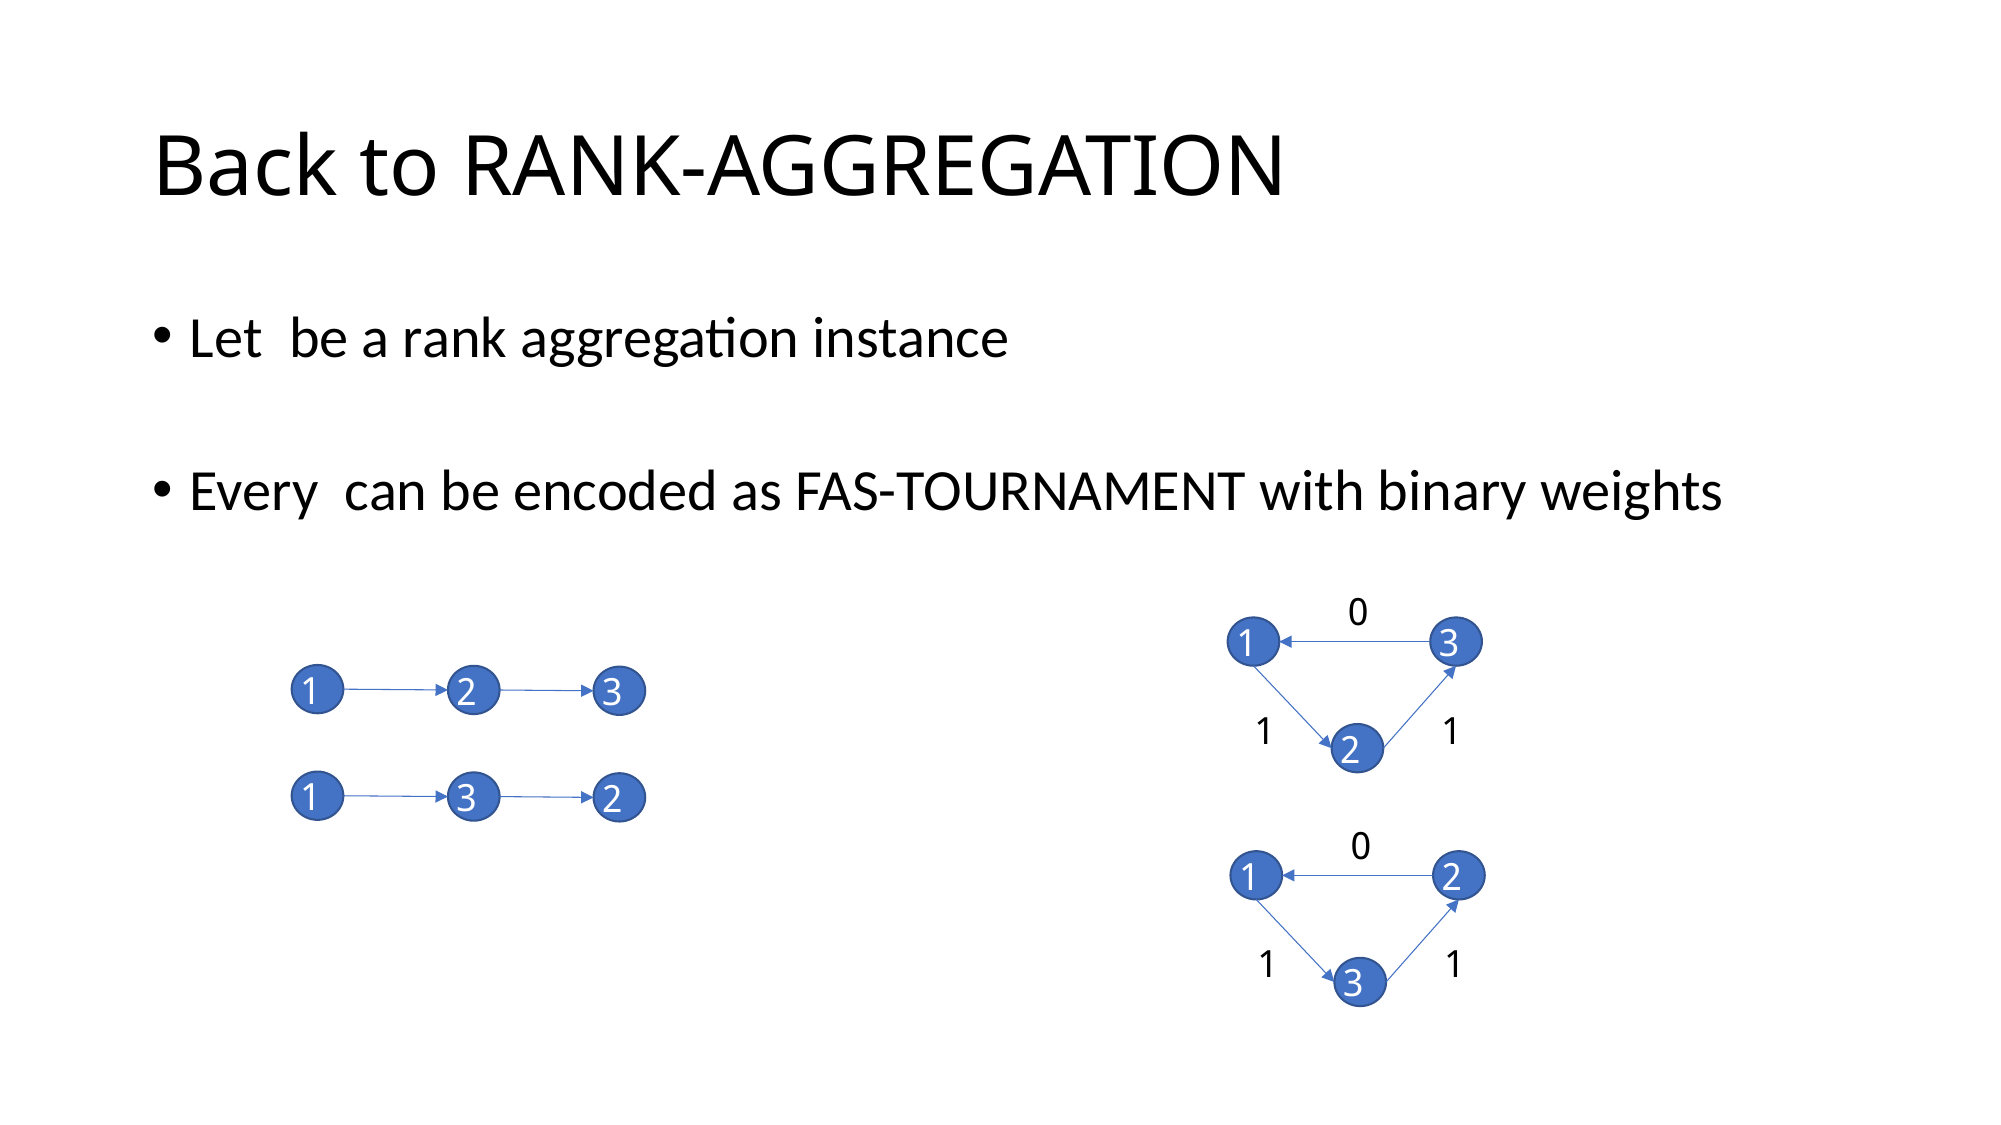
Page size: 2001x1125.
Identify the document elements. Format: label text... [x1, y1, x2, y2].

text_box 0 [1334, 814, 1387, 875]
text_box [1256, 899, 1335, 982]
text_box 1 [1229, 850, 1284, 901]
text_box 1 [1241, 933, 1293, 993]
text_box 3 [446, 771, 501, 822]
text_box 1 [1427, 933, 1480, 993]
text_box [1383, 665, 1457, 749]
text_box 2 [592, 772, 647, 823]
text_box 3 [1429, 616, 1483, 667]
text_box 1 [1425, 699, 1477, 759]
text_box 2 [446, 664, 501, 716]
text_box 0 [1331, 580, 1384, 641]
text_box 2 [1432, 850, 1486, 901]
title Back to RANK-AGGREGATION [137, 59, 1863, 278]
text_box 3 [1333, 956, 1388, 1008]
text_box 1 [290, 663, 345, 715]
text_box 3 [592, 665, 647, 716]
text_box 1 [1238, 699, 1290, 759]
text_box 2 [1330, 722, 1385, 774]
text_box 1 [1226, 616, 1281, 667]
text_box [1253, 665, 1332, 749]
text_box 1 [290, 770, 345, 821]
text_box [1386, 899, 1459, 982]
